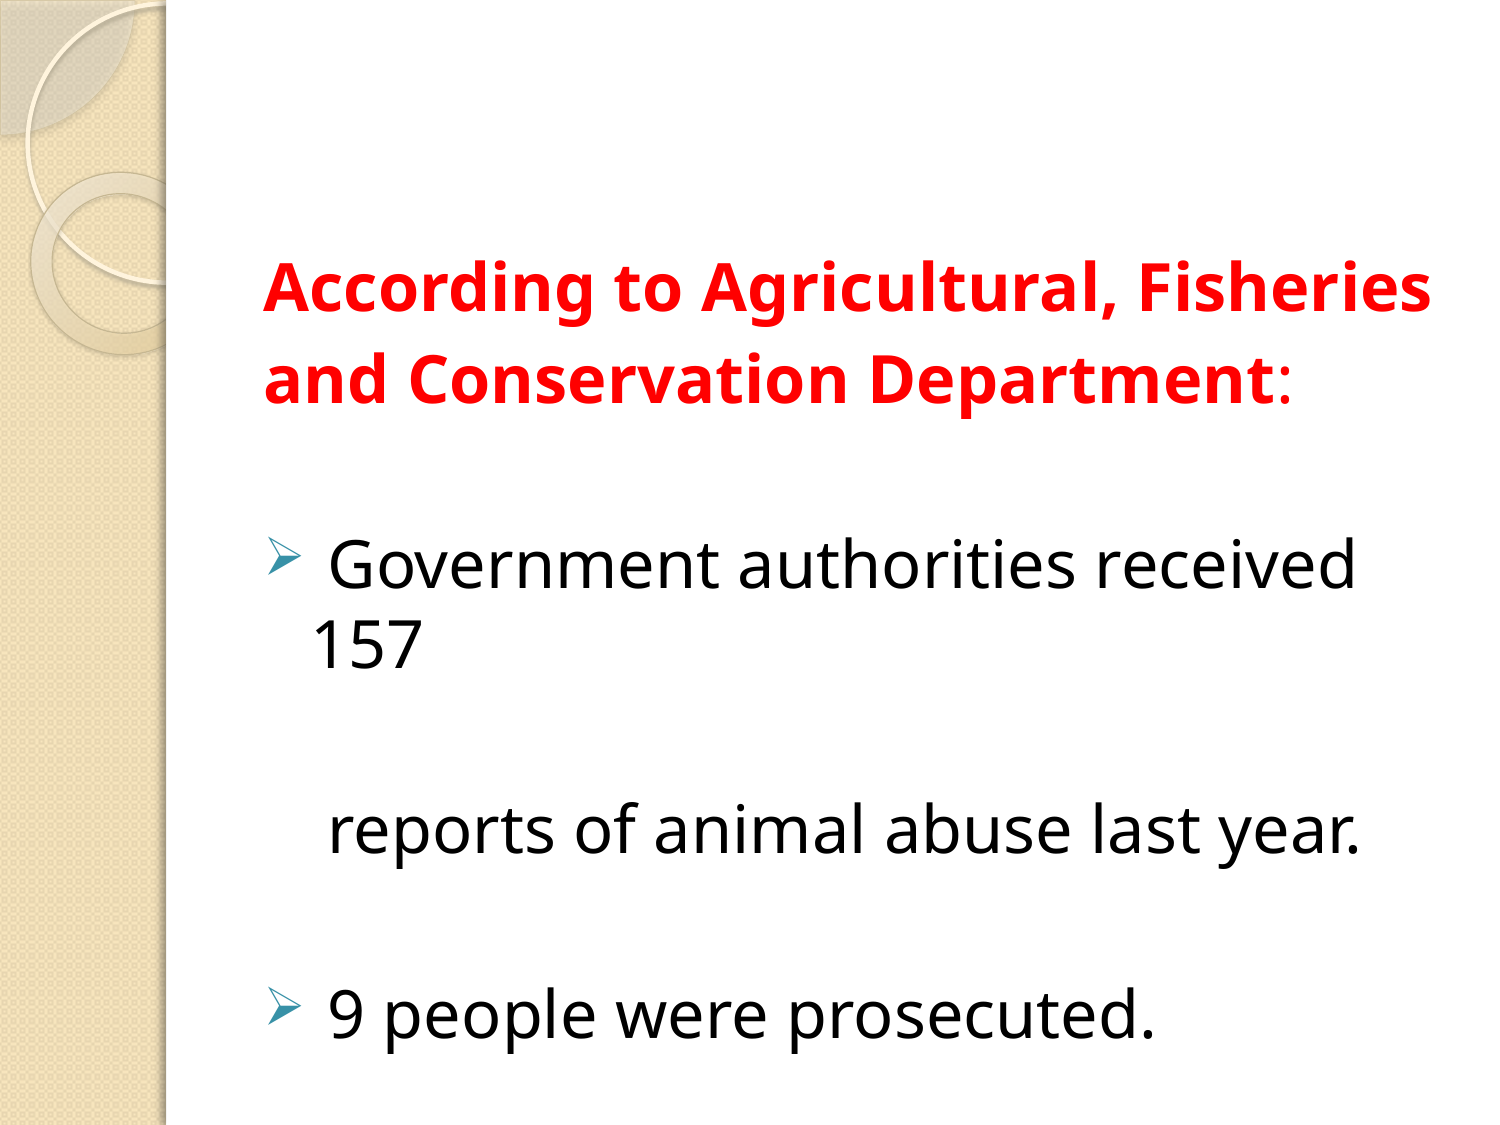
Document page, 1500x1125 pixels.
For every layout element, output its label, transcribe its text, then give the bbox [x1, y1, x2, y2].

list According to Agricultural, Fisheries and Conservation Department: Government authorities received 157 reports of animal abuse last year. 9 people were prosecuted. [235, 237, 1466, 1025]
